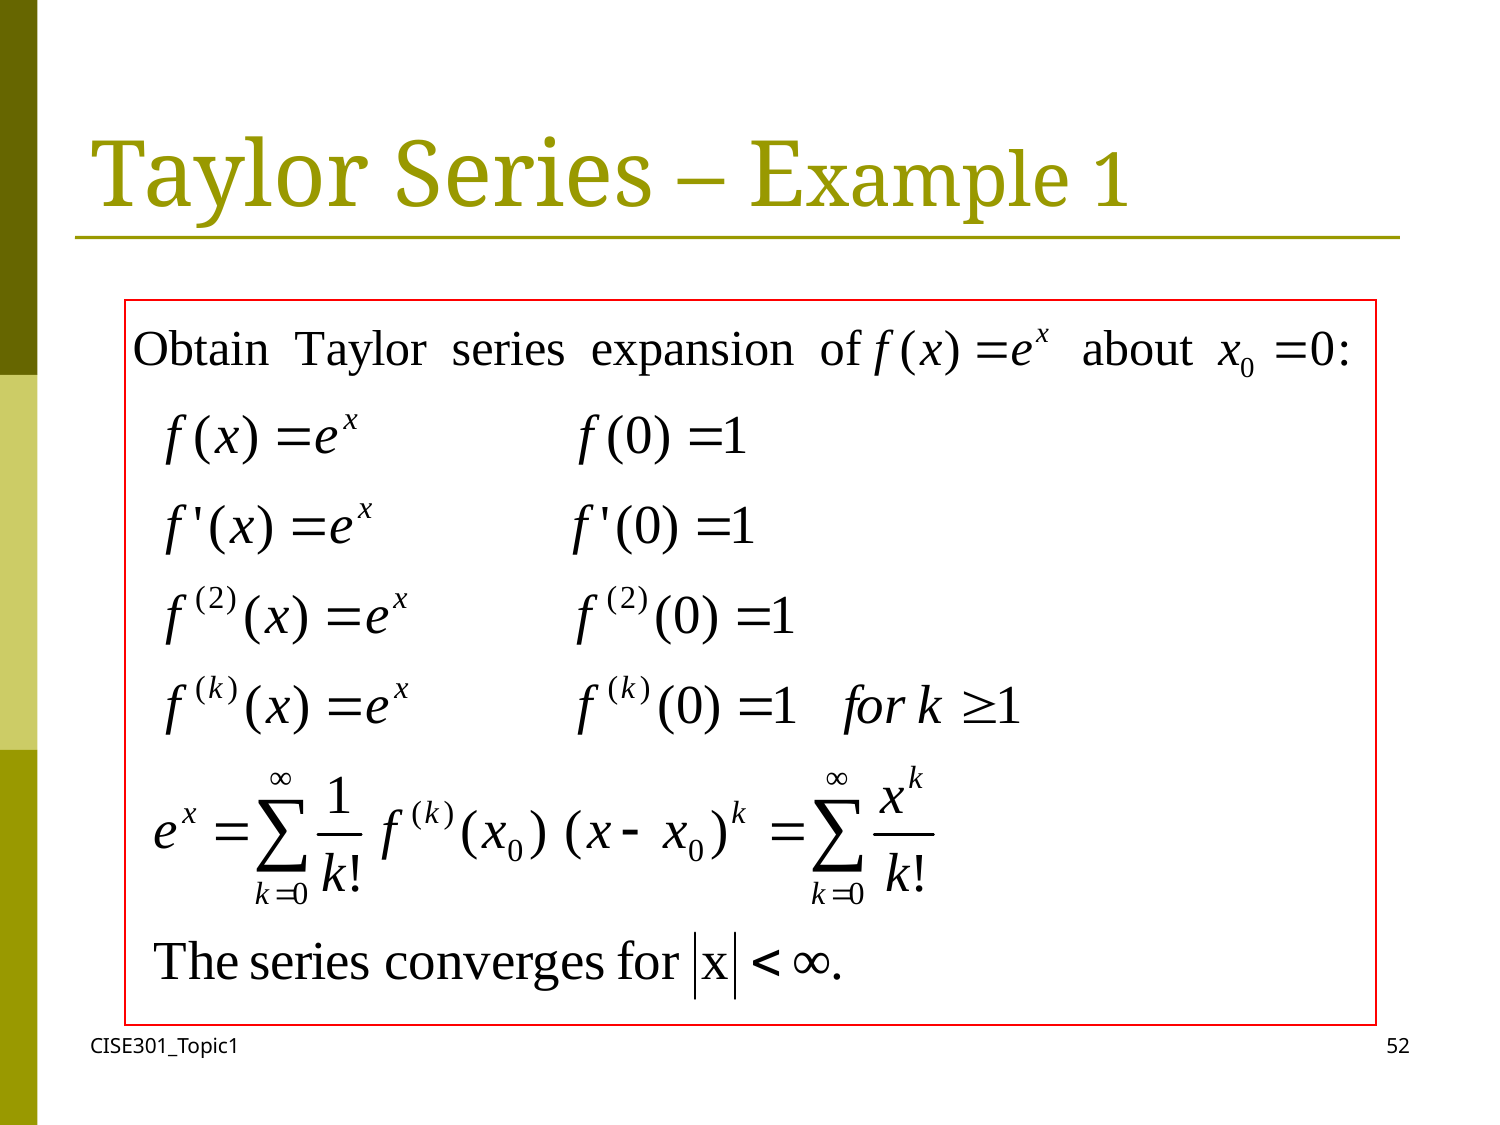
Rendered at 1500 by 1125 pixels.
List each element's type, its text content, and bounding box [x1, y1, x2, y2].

title Taylor Series – Example 1 [74, 45, 1426, 233]
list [146, 398, 1029, 1010]
slide_number 52 [1074, 1024, 1426, 1101]
list [124, 299, 1377, 1026]
slide_number CISE301_Topic1 [74, 1024, 426, 1101]
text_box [125, 310, 1359, 391]
